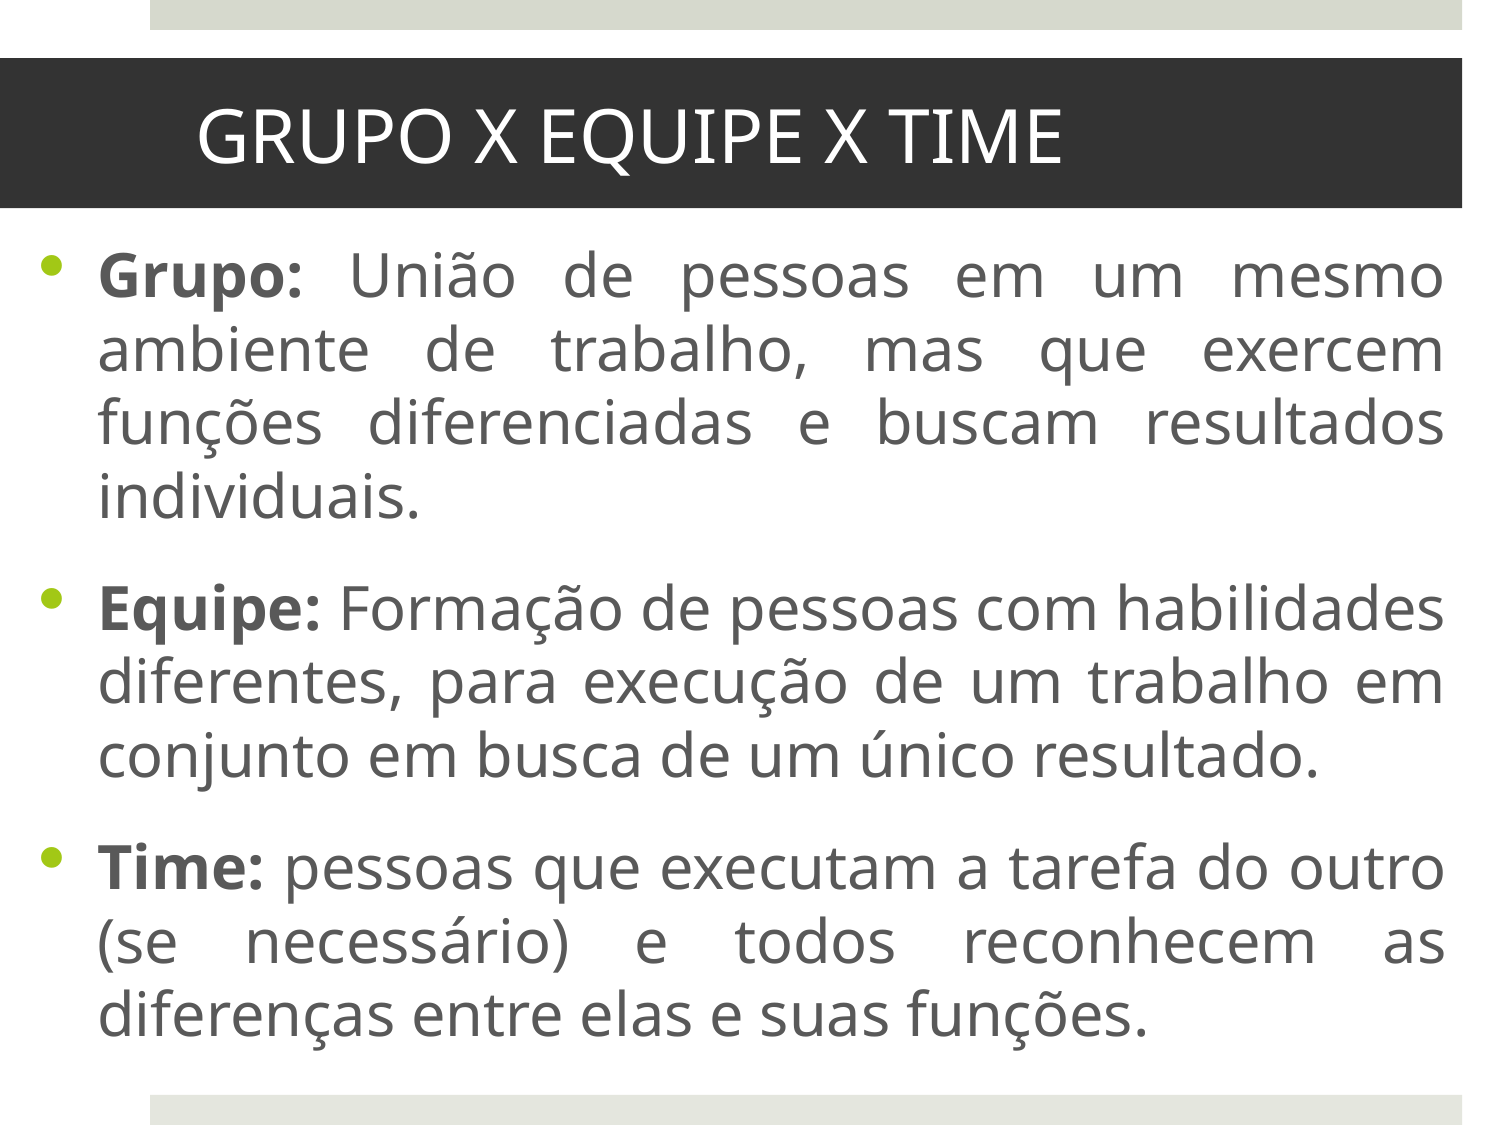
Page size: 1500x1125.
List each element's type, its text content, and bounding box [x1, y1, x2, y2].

list Grupo: União de pessoas em um mesmo ambiente de trabalho, mas que exercem funções diferenciadas e buscam resultados individuais. Equipe: Formação de pessoas com habilidades diferentes, para execução de um trabalho em conjunto em busca de um único resultado. Time: pessoas que executam a tarefa do outro (se necessário) e todos reconhecem as diferenças entre elas e suas funções. [26, 228, 1463, 1066]
title GRUPO X EQUIPE X TIME [0, 58, 1463, 209]
